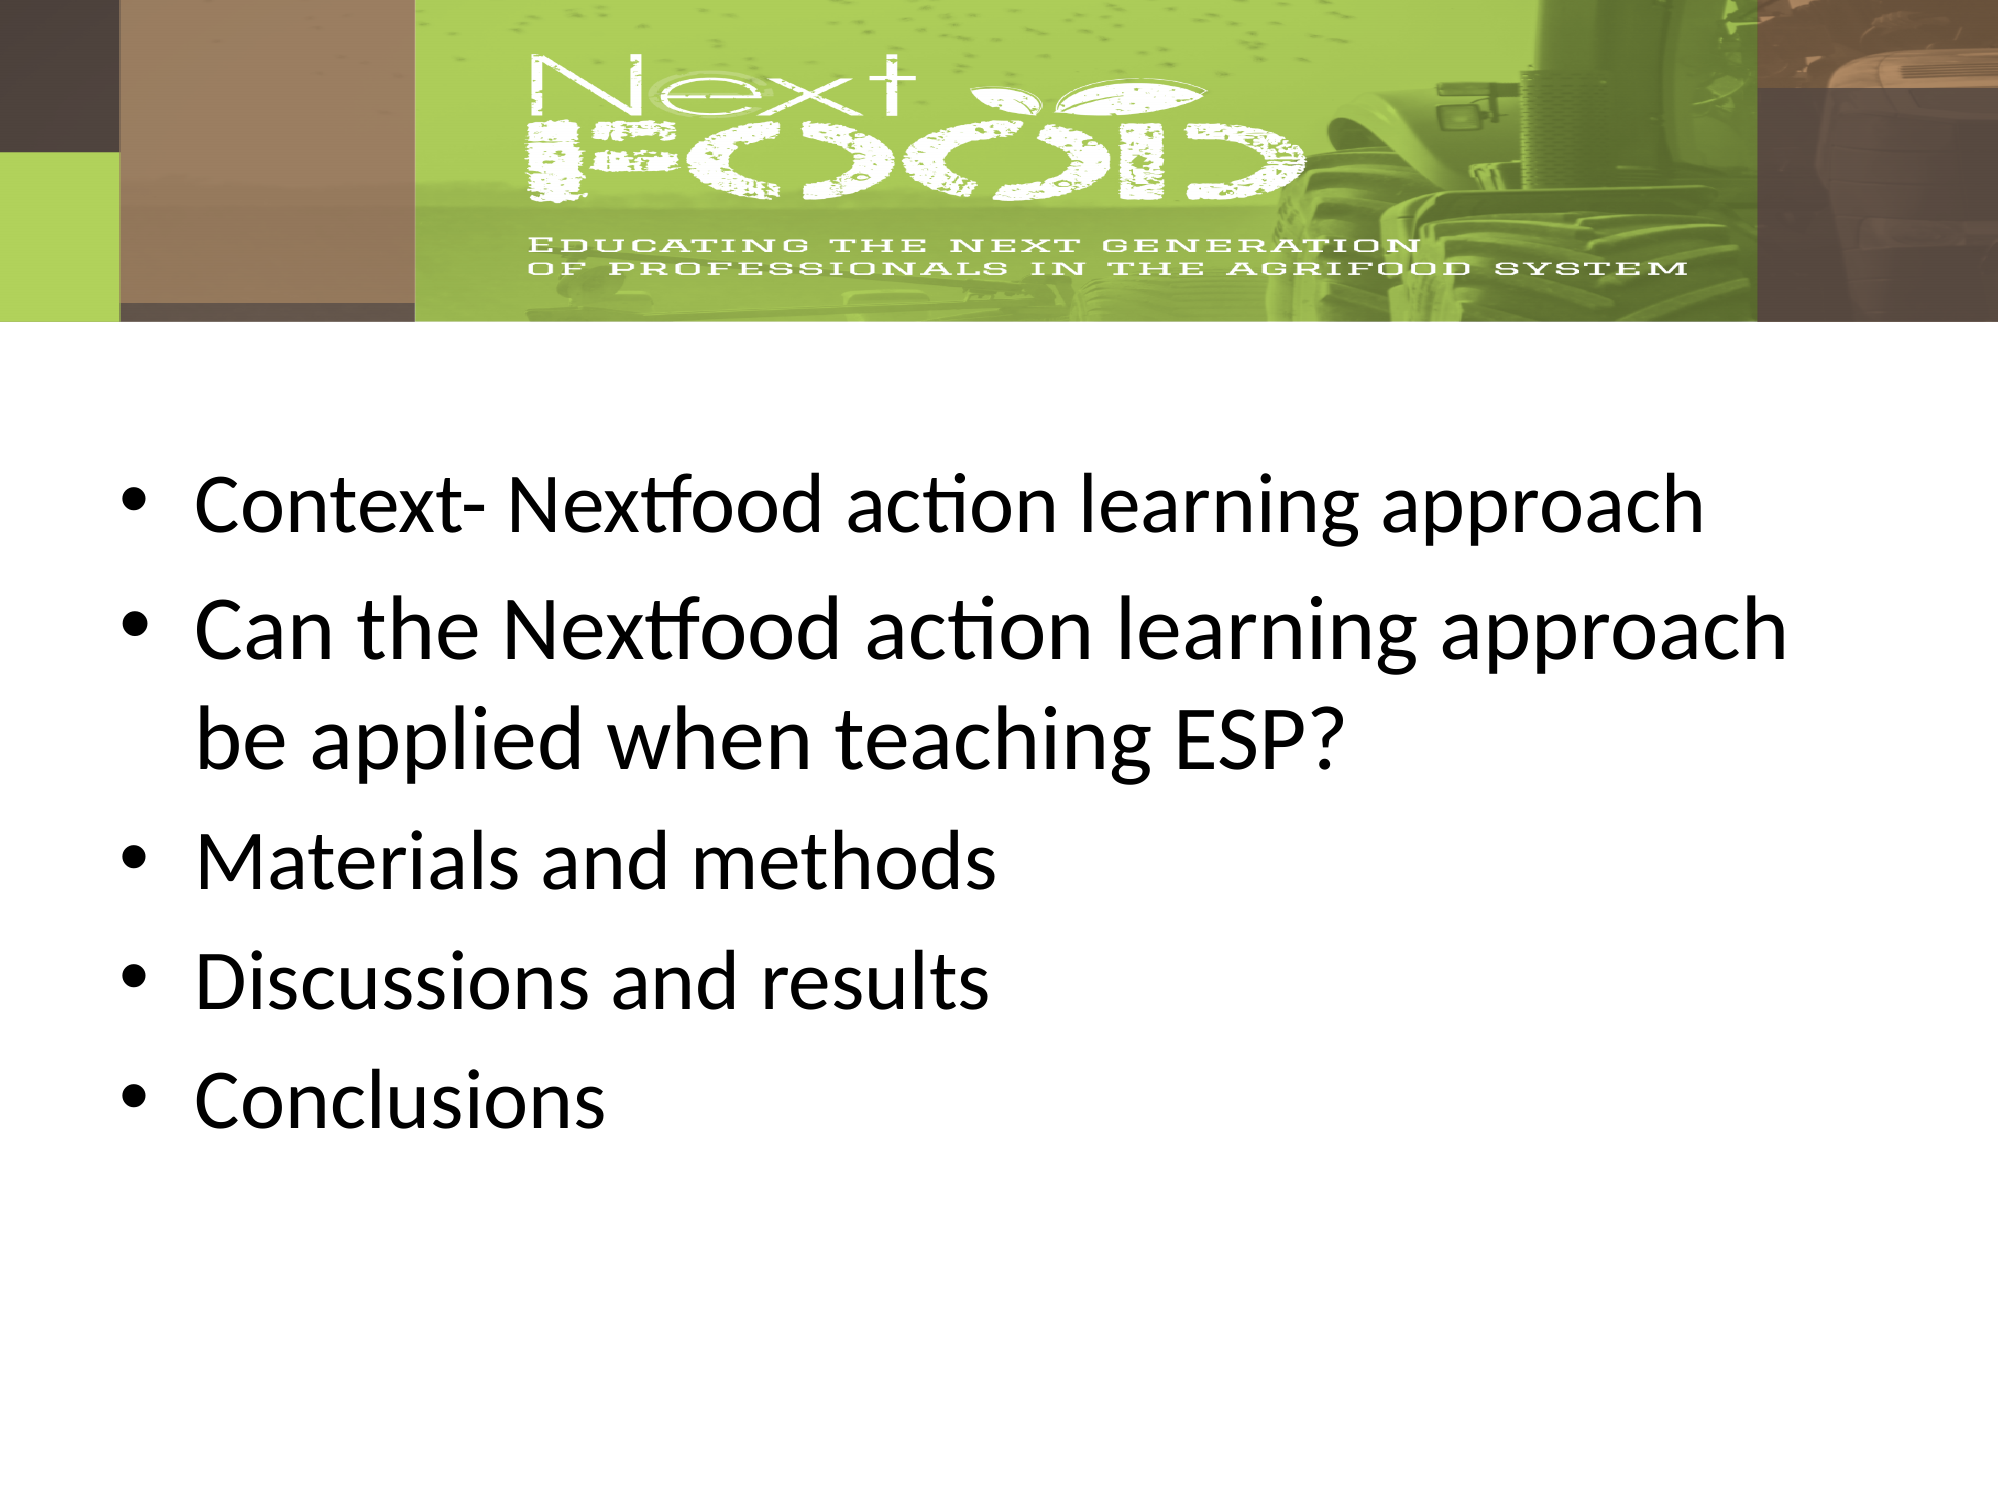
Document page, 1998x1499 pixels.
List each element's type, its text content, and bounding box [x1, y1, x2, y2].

picture [0, 0, 1998, 332]
list Context- Nextfood action learning approach Can the Nextfood action learning approach be applied when teaching ESP? Materials and methods Discussions and results Conclusions [99, 436, 1898, 1339]
